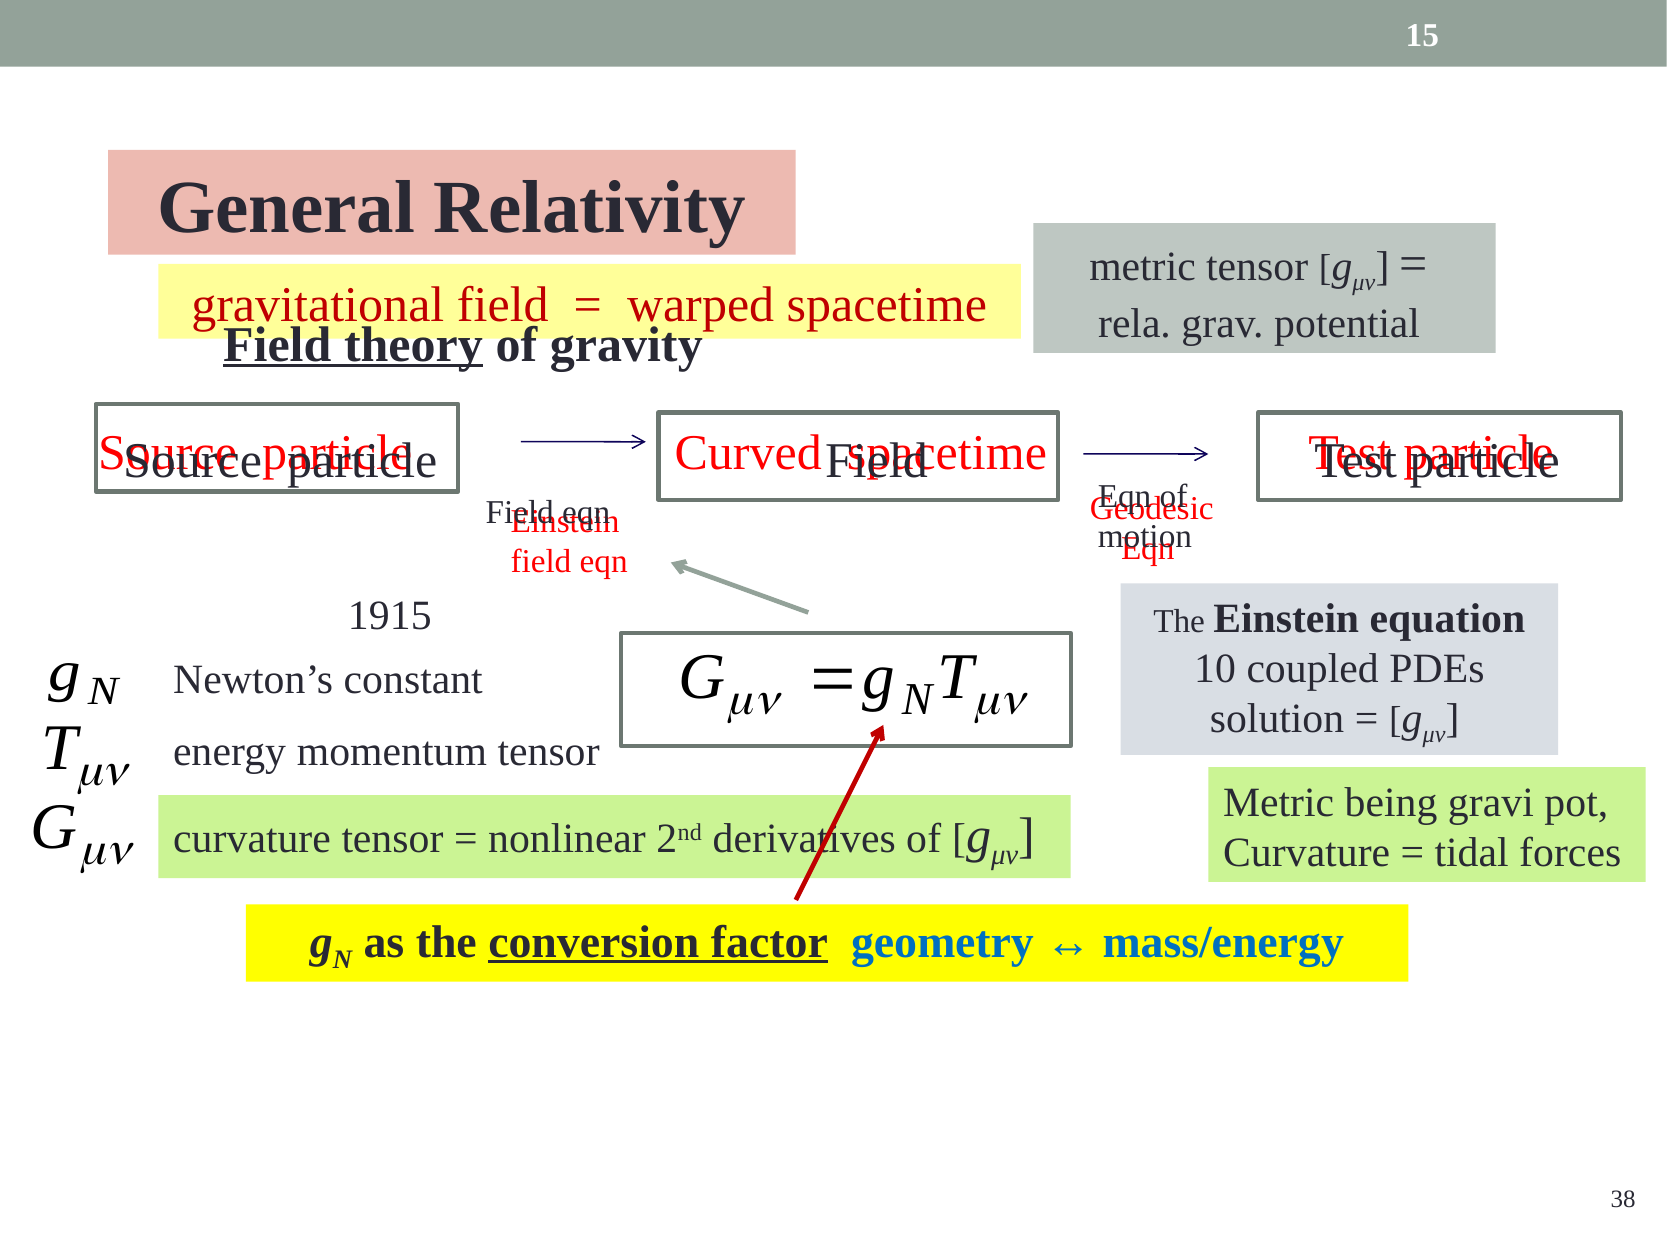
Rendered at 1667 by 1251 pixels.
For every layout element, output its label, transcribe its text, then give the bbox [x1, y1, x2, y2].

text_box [245, 724, 1409, 976]
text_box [95, 403, 105, 501]
slide_number 15 [1388, 3, 1584, 64]
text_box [83, 222, 1584, 578]
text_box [1592, 403, 1622, 501]
text_box 38 [1595, 1175, 1667, 1220]
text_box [20, 579, 1647, 888]
text_box General Relativity [108, 149, 796, 219]
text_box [670, 562, 809, 613]
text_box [108, 303, 1584, 563]
